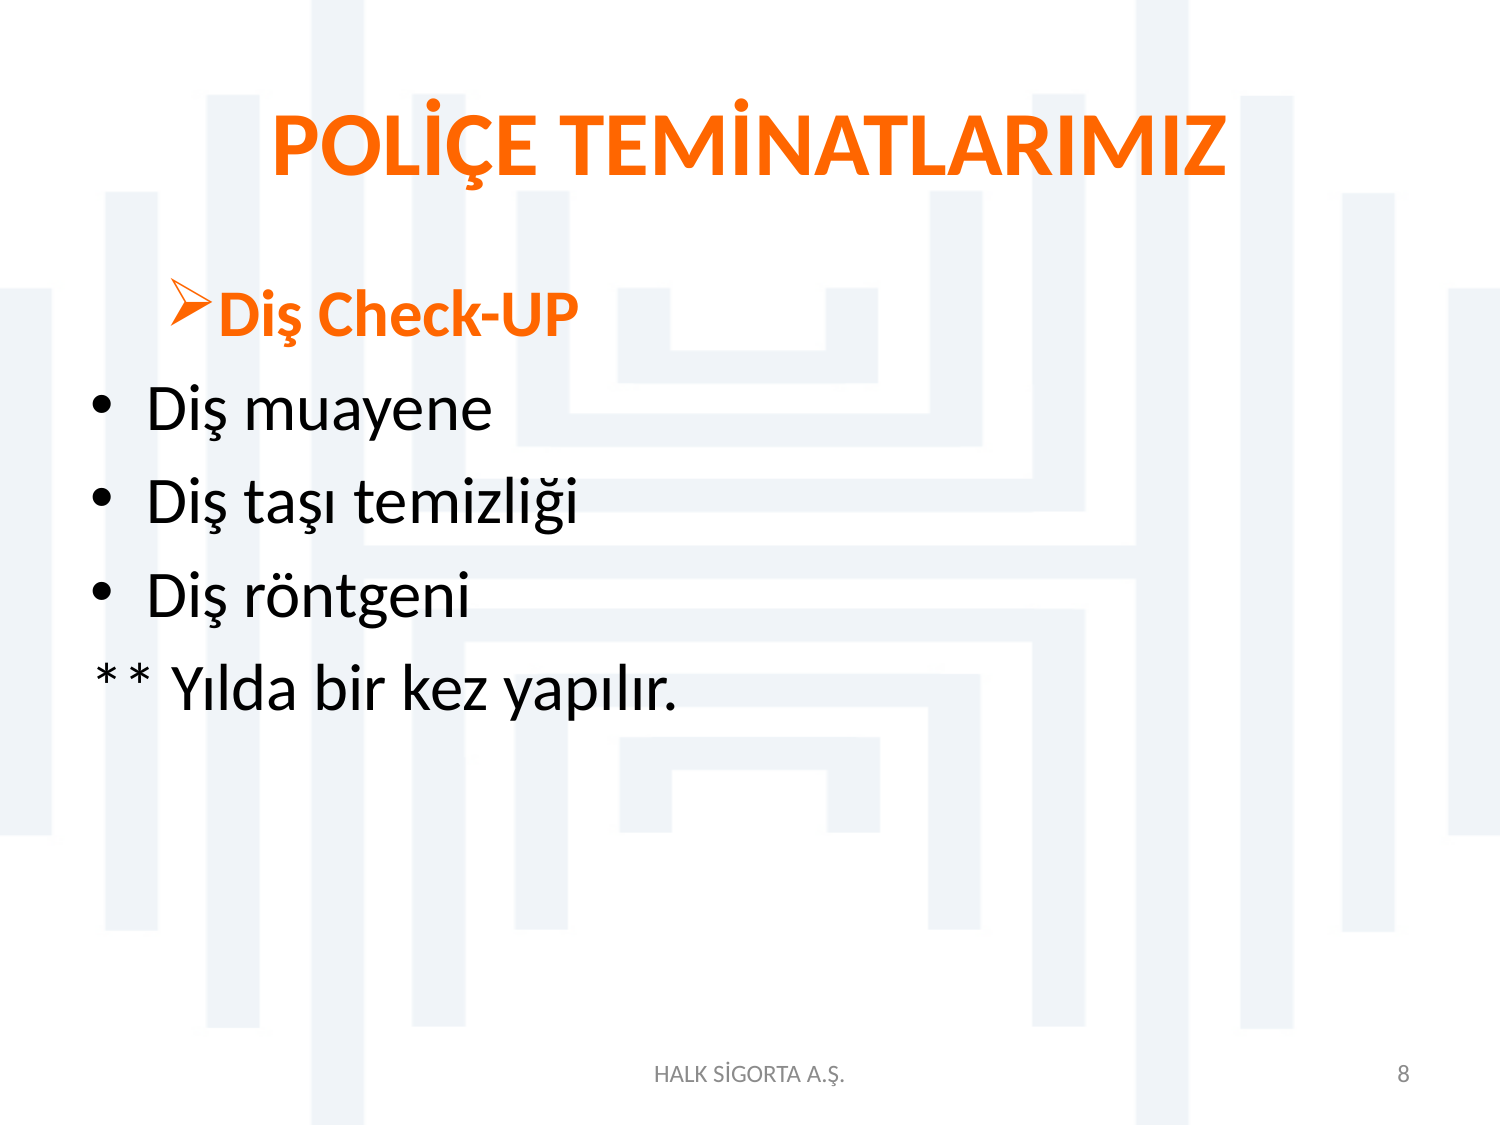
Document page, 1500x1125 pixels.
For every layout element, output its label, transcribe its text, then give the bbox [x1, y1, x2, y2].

title POLİÇE TEMİNATLARIMIZ [75, 45, 1425, 233]
list Diş Check-UP Diş muayene Diş taşı temizliği Diş röntgeni ** Yılda bir kez yapılır. [75, 262, 1425, 1005]
slide_number 8 [1074, 1042, 1425, 1103]
footer HALK SİGORTA A.Ş. [512, 1042, 988, 1103]
